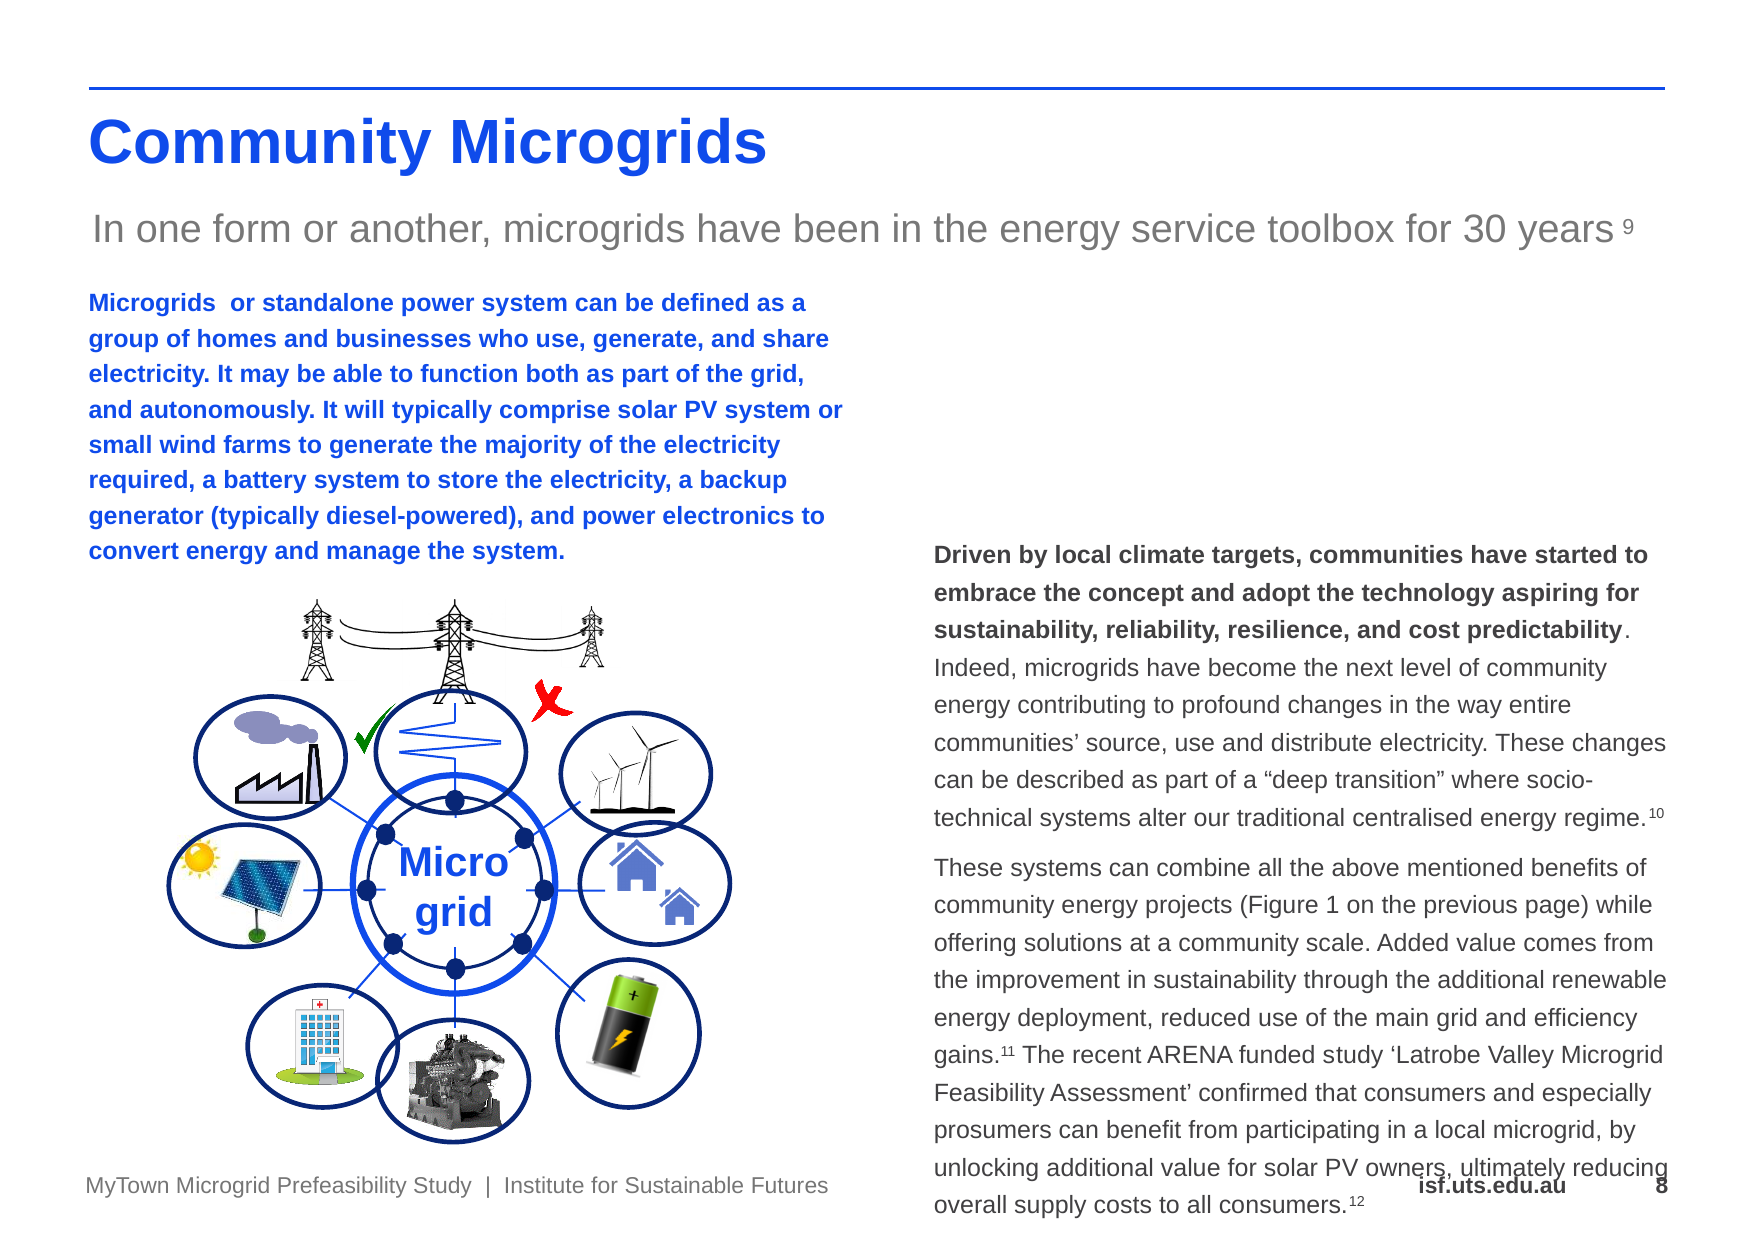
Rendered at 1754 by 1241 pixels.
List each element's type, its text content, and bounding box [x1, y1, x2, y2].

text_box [0, 599, 730, 1143]
text_box In one form or another, microgrids have been in the energy service toolbox for 30 years 9 [77, 195, 1669, 258]
title Community Microgrids [88, 109, 1666, 192]
list Microgrids or standalone power system can be defined as a group of homes and businesses who use, generate, and share electricity. It may be able to function both as part of the grid, and autonomously. It will typically comprise solar PV system or small wind farms to generate the majority of the electricity required, a battery system to store the electricity, a backup generator (typically diesel-powered), and power electronics to convert energy and manage the system. Driven by local climate targets, communities have started to embrace the concept and adopt the technology aspiring for sustainability, reliability, resilience, and cost predictability. Indeed, microgrids have become the next level of community energy contributing to profound changes in the way entire communities’ source, use and distribute electricity. These changes can be described as part of a “deep transition” where socio-technical systems alter our traditional centralised energy regime.10 These systems can combine all the above mentioned benefits of community energy projects (Figure 1 on the previous page) while offering solutions at a community scale. Added value comes from the improvement in sustainability through the additional renewable energy deployment, reduced use of the main grid and efficiency gains.11 The recent ARENA funded study ‘Latrobe Valley Microgrid Feasibility Assessment’ confirmed that consumers and especially prosumers can benefit from participating in a local microgrid, by unlocking additional value for solar PV owners, ultimately reducing overall supply costs to all consumers.12 The importance of a reliable and resilient energy supply have been demonstrated across many different parts of the country when extreme weather or natural disasters have occurred. [88, 281, 1691, 1241]
footer MyTown Microgrid Prefeasibility Study | Institute for Sustainable Futures [85, 1161, 877, 1209]
